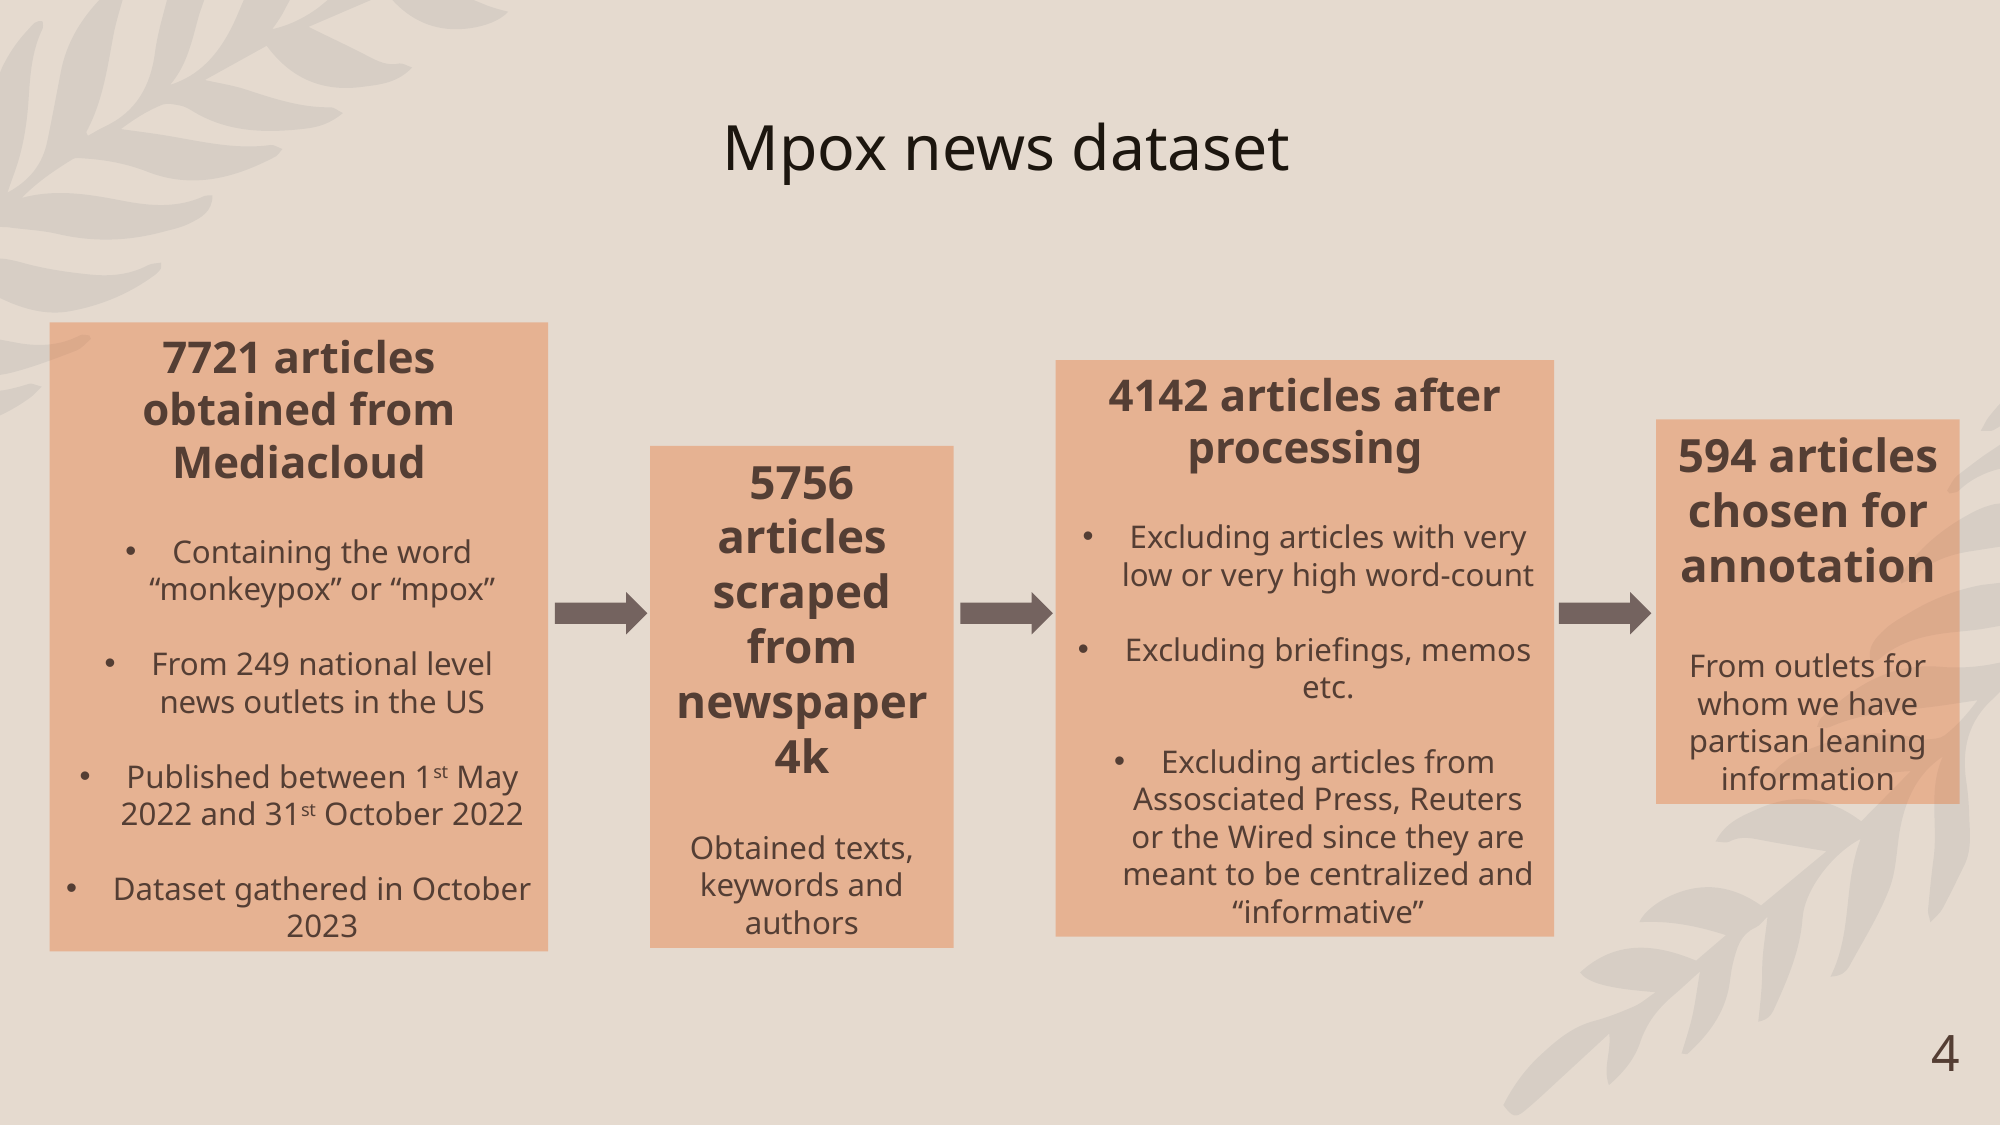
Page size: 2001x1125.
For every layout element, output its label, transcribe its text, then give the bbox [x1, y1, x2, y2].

text_box 594 articles chosen for annotation From outlets for whom we have partisan leaning information [1656, 419, 1960, 804]
text_box 7721 articles obtained from Mediacloud Containing the word “monkeypox” or “mpox” From 249 national level news outlets in the US Published between 1st May 2022 and 31st October 2022 Dataset gathered in October 2023 [49, 322, 549, 952]
text_box Mpox news dataset [6, 101, 2000, 191]
slide_number 4 [1891, 978, 2000, 1125]
text_box 5756 articles scraped from newspaper4k Obtained texts, keywords and authors [650, 445, 954, 948]
text_box 4142 articles after processing Excluding articles with very low or very high word-count Excluding briefings, memos etc. Excluding articles from Assosciated Press, Reuters or the Wired since they are meant to be centralized and “informative” [1055, 360, 1555, 937]
text_box [553, 589, 649, 637]
text_box [959, 589, 1055, 637]
text_box [1557, 589, 1653, 637]
